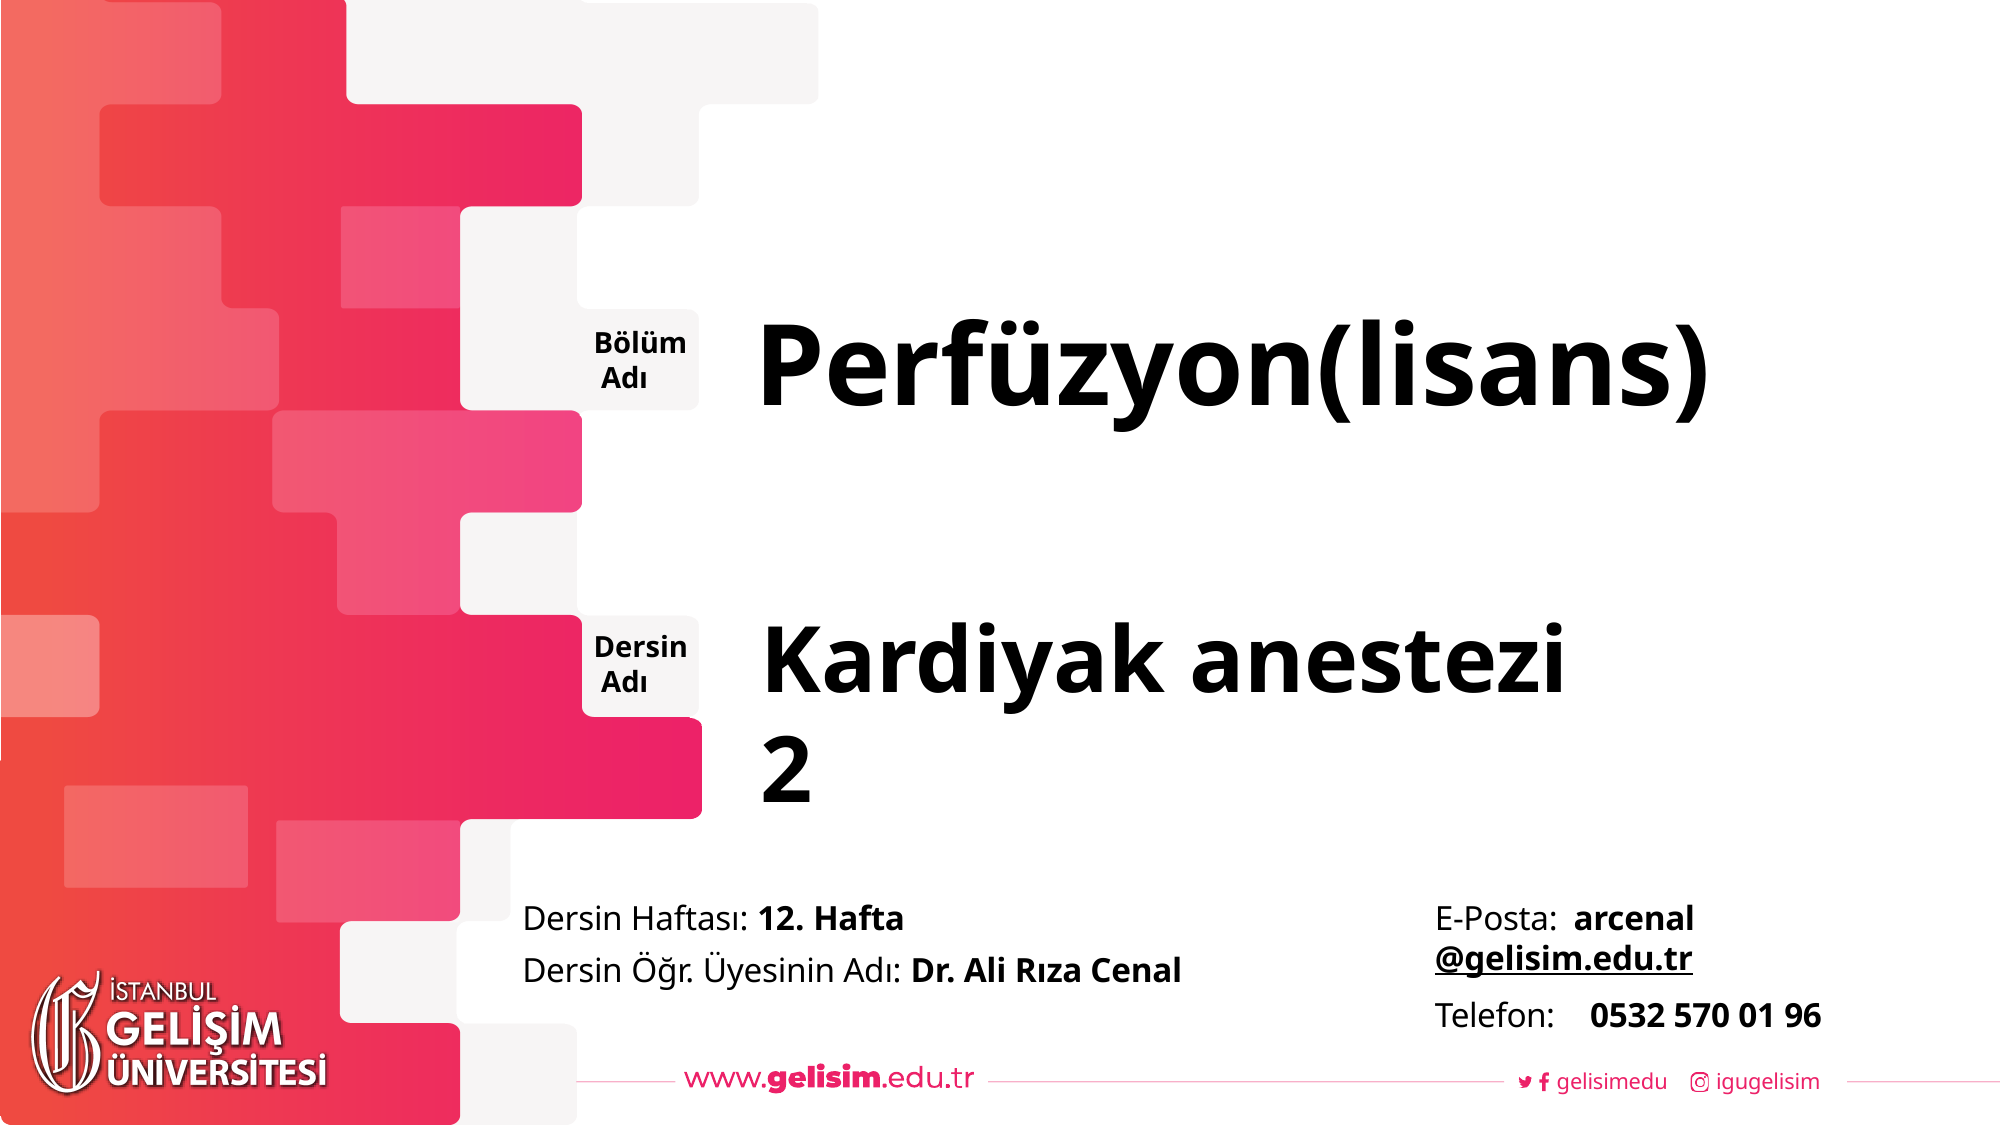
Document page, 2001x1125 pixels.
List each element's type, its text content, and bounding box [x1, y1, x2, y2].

footer gelisimedu [1554, 1063, 1683, 1125]
text_box [1539, 1072, 1549, 1092]
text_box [576, 1063, 975, 1094]
list Perfüzyon(lisans) [239, 291, 1762, 931]
text_box [1690, 1072, 1709, 1092]
text_box [1518, 1076, 1532, 1088]
text_box E-Posta: arcenal@gelisim.edu.tr Telefon: 0532 570 01 96 [1433, 882, 1951, 1035]
slide_number igugelisim [1714, 1063, 1835, 1125]
text_box Bölüm Adı [591, 321, 696, 394]
text_box Dersin Haftası: 12. Hafta Dersin Öğr. Üyesinin Adı: Dr. Ali Rıza Cenal [520, 882, 1401, 990]
text_box Dersin Adı [591, 626, 693, 699]
text_box Kardiyak anestezi 2 [758, 599, 1638, 822]
text_box [0, 0, 819, 1125]
